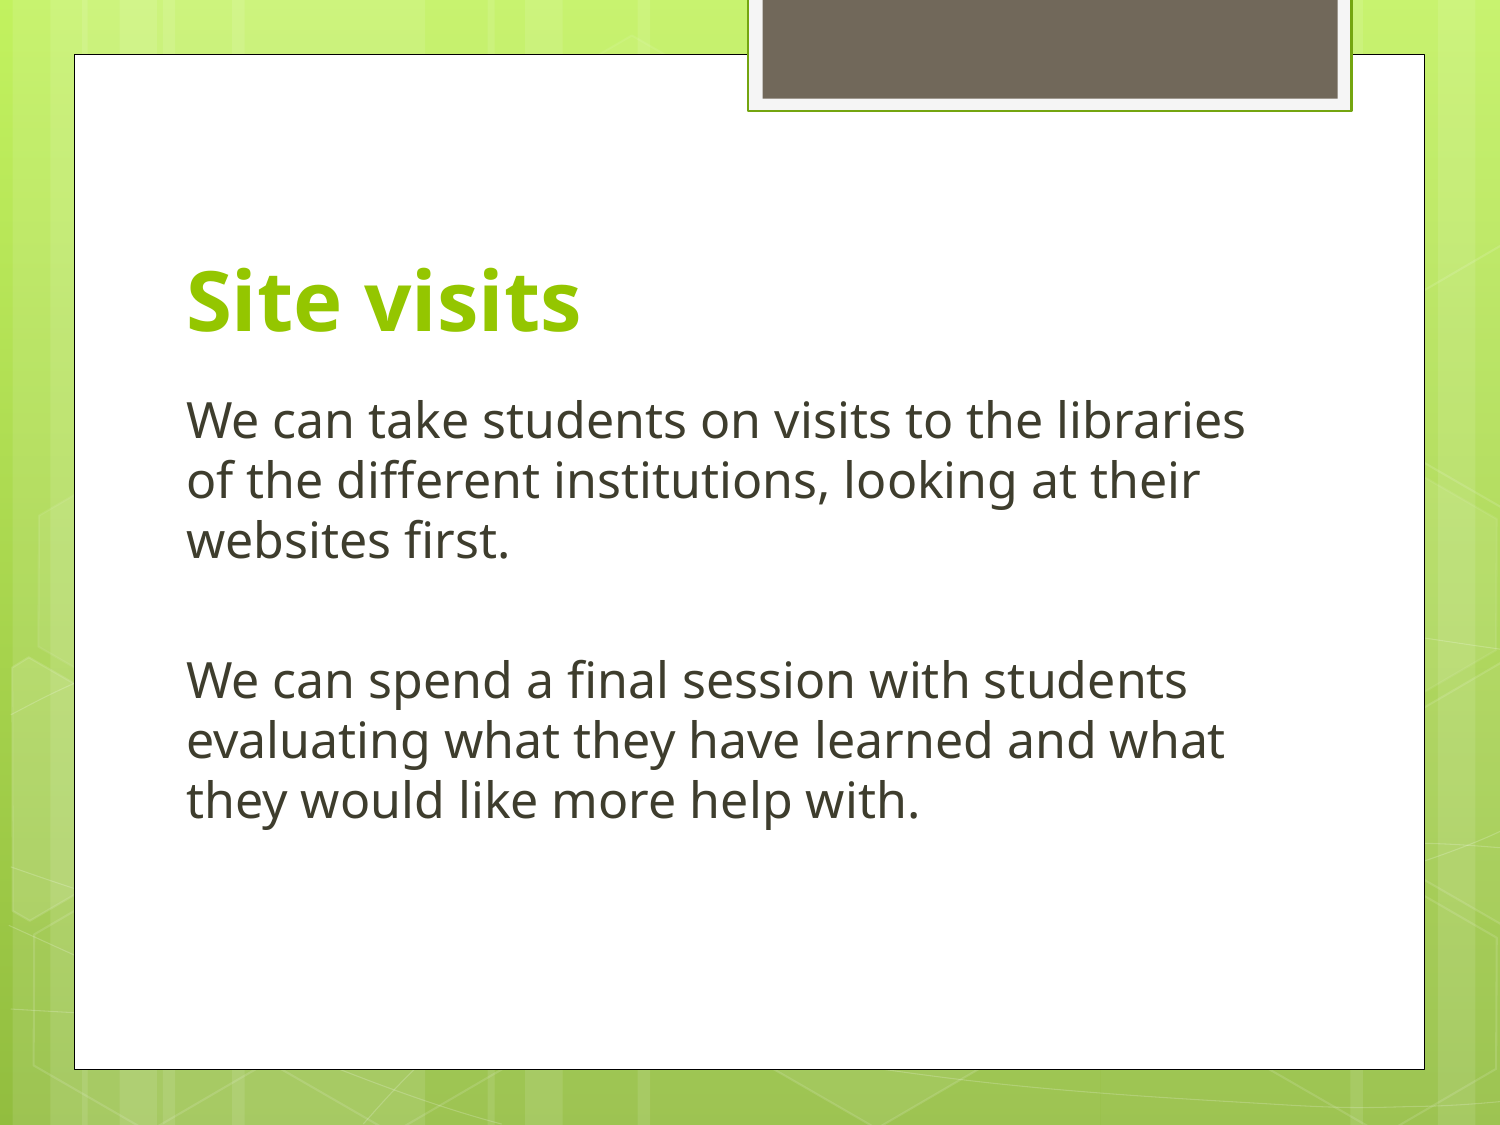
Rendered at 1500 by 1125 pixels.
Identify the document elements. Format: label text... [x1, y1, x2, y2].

title Site visits [171, 168, 1324, 357]
list We can take students on visits to the libraries of the different institutions, looking at their websites first. We can spend a final session with students evaluating what they have learned and what they would like more help with. [171, 381, 1283, 957]
